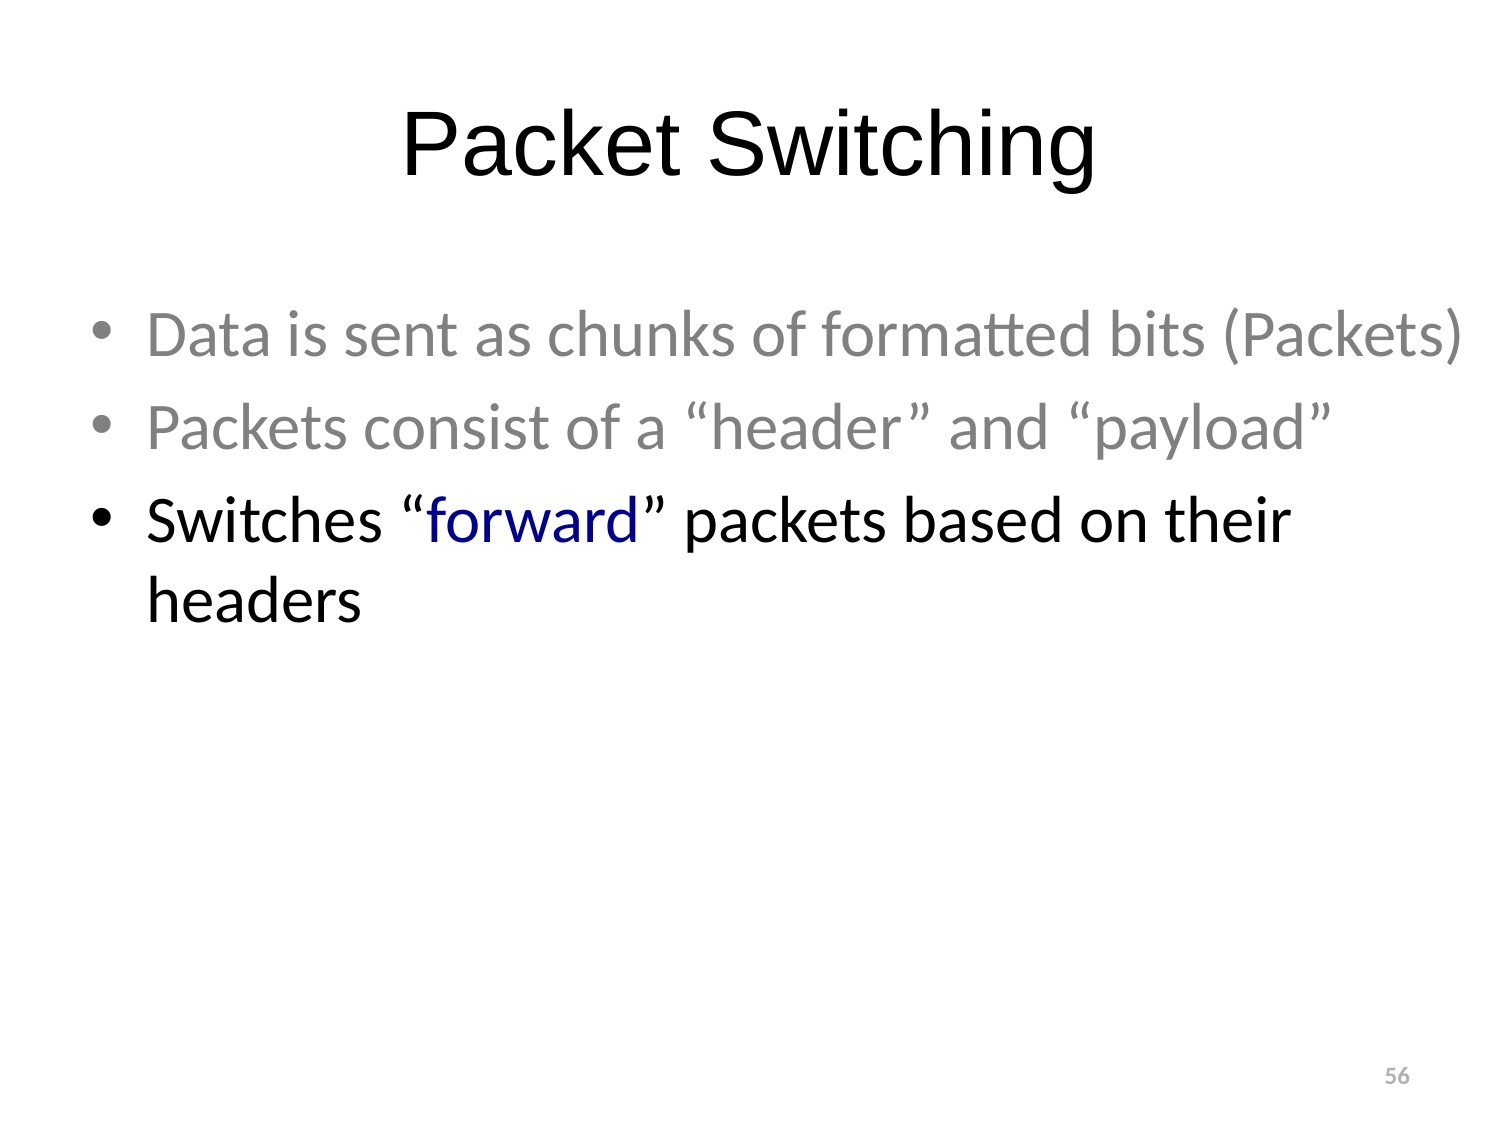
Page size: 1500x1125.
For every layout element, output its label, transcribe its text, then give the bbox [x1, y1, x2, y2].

slide_number 56 [1074, 1044, 1425, 1105]
title Packet Switching [75, 45, 1425, 233]
list Data is sent as chunks of formatted bits (Packets) Packets consist of a “header” and “payload” Switches “forward” packets based on their headers [75, 282, 1500, 1006]
